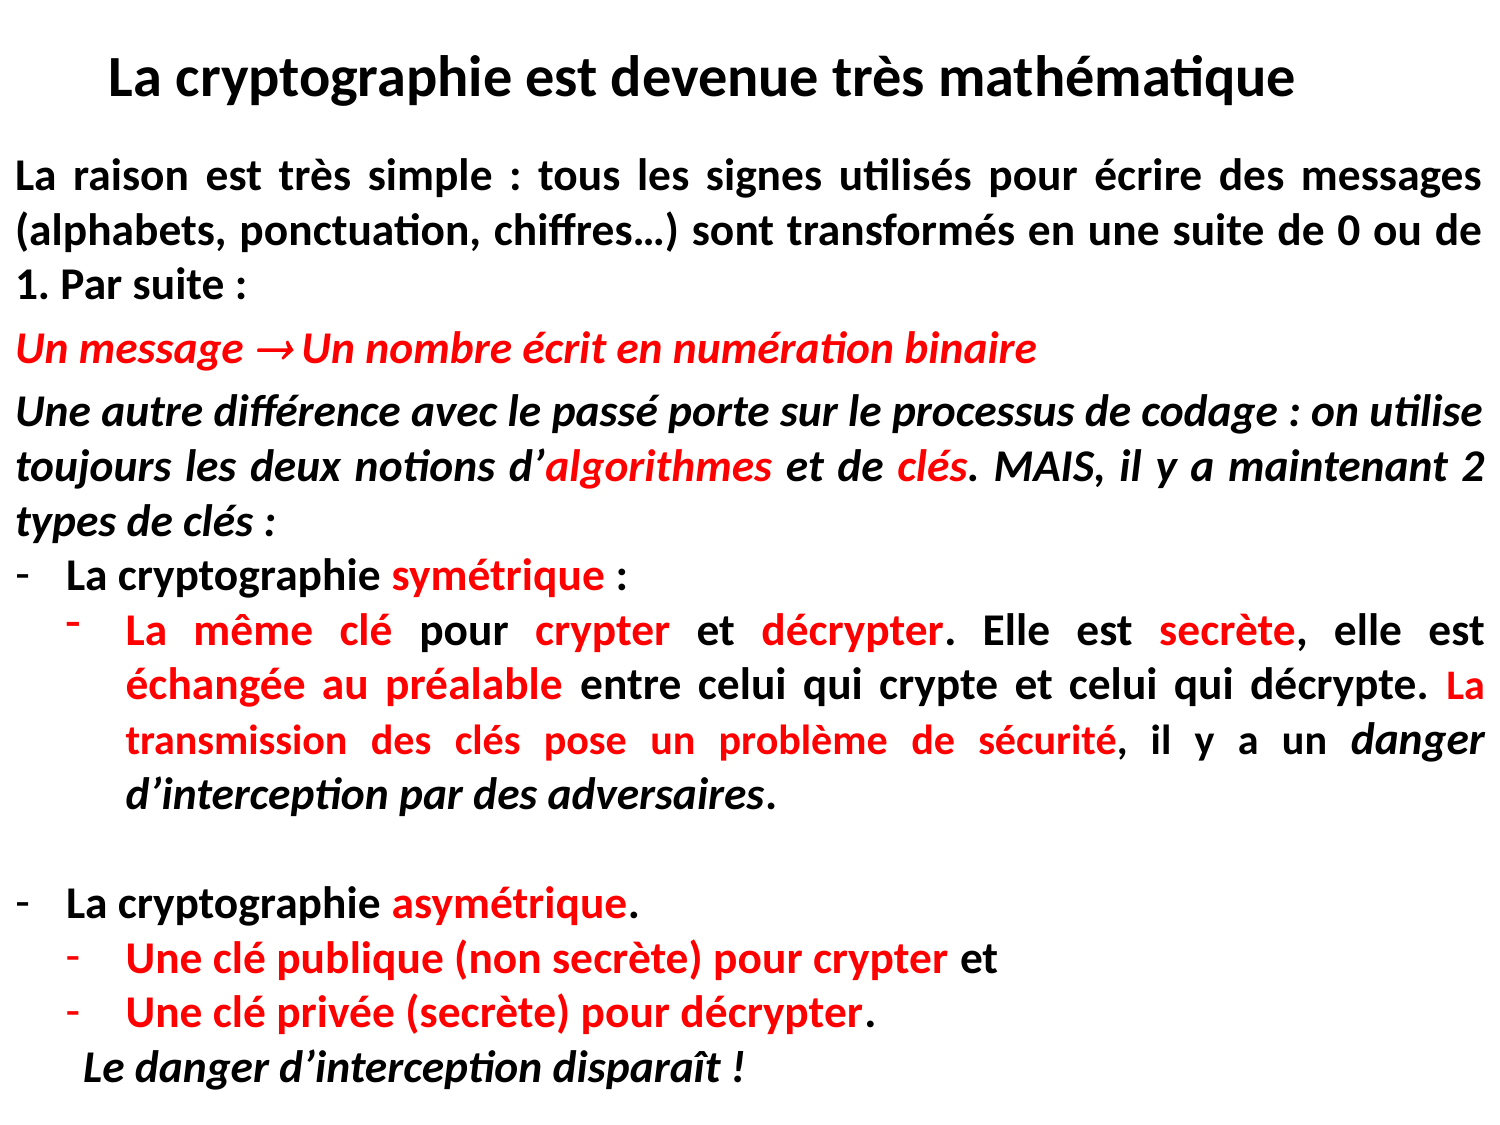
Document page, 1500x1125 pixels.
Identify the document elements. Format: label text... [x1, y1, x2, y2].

list La raison est très simple : tous les signes utilisés pour écrire des messages (alphabets, ponctuation, chiffres…) sont transformés en une suite de 0 ou de 1. Par suite : Un message  Un nombre écrit en numération binaire Une autre différence avec le passé porte sur le processus de codage : on utilise toujours les deux notions d’algorithmes et de clés. MAIS, il y a maintenant 2 types de clés : La cryptographie symétrique : La même clé pour crypter et décrypter. Elle est secrète, elle est échangée au préalable entre celui qui crypte et celui qui décrypte. La transmission des clés pose un problème de sécurité, il y a un danger d’interception par des adversaires. La cryptographie asymétrique. Une clé publique (non secrète) pour crypter et Une clé privée (secrète) pour décrypter. Le danger d’interception disparaît ! [0, 137, 1500, 1100]
text_box La cryptographie est devenue très mathématique [88, 30, 1317, 116]
